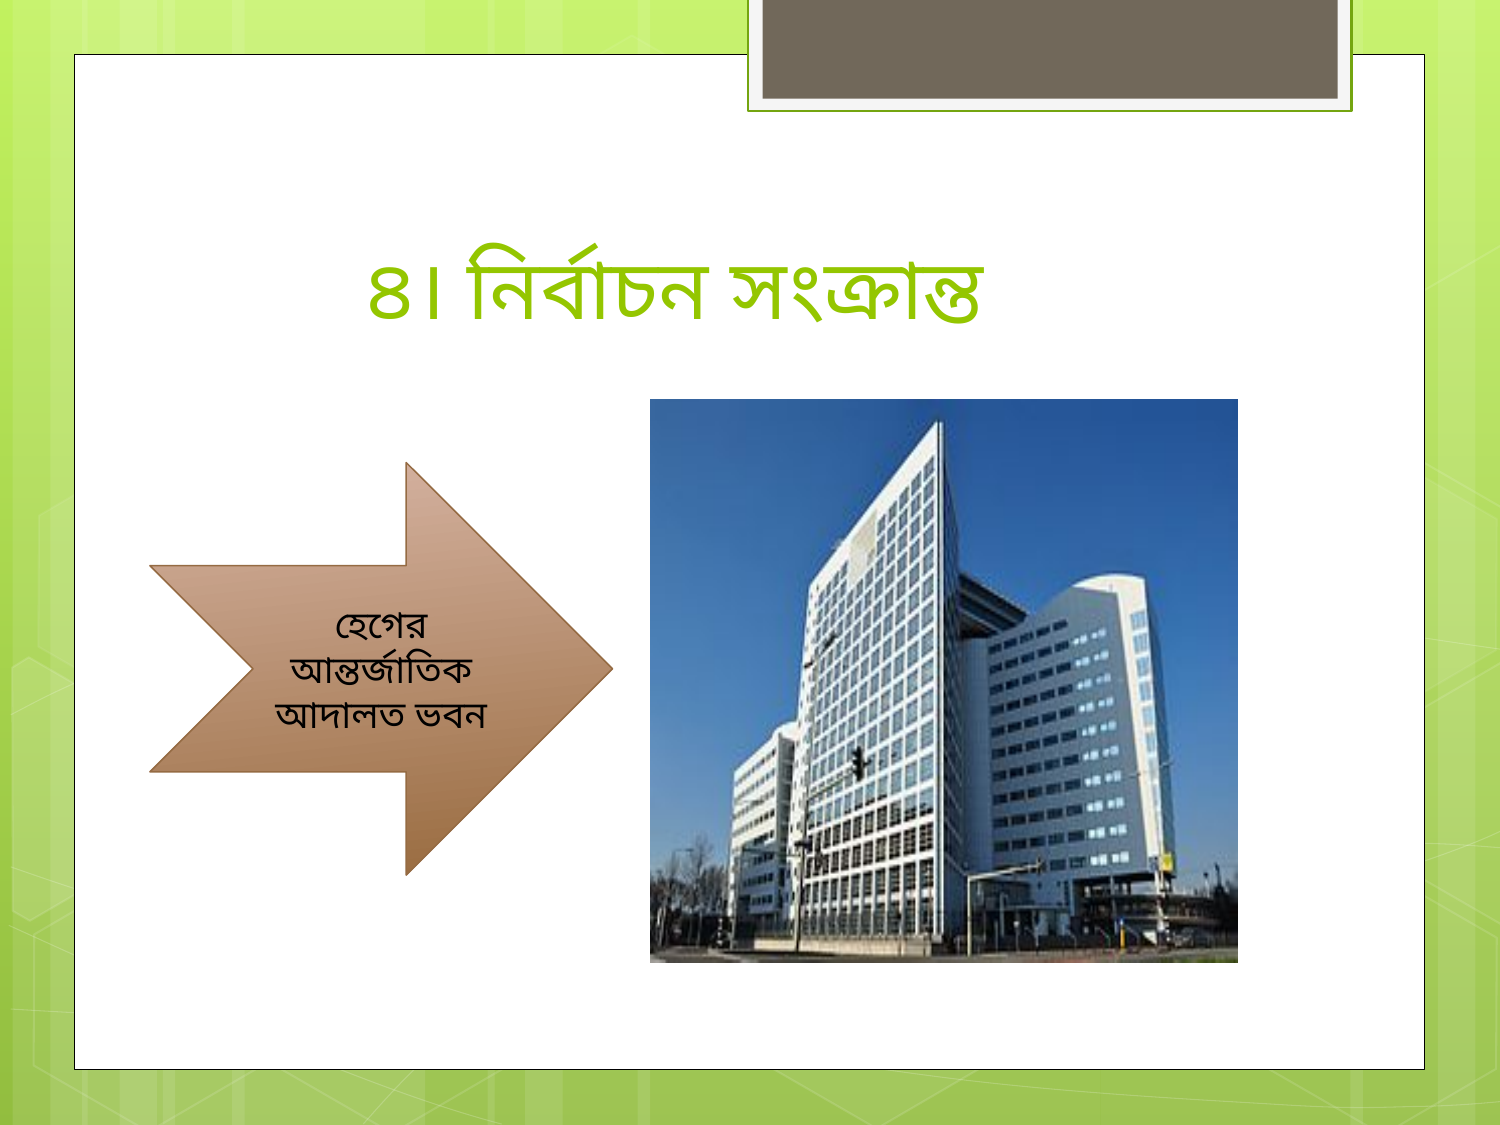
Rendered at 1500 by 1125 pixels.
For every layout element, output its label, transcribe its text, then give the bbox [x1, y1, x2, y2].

title ৪। নির্বাচন সংক্রান্ত [350, 212, 1067, 344]
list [649, 399, 1238, 963]
text_box হেগের আন্তর্জাতিক আদালত ভবন [149, 461, 614, 876]
